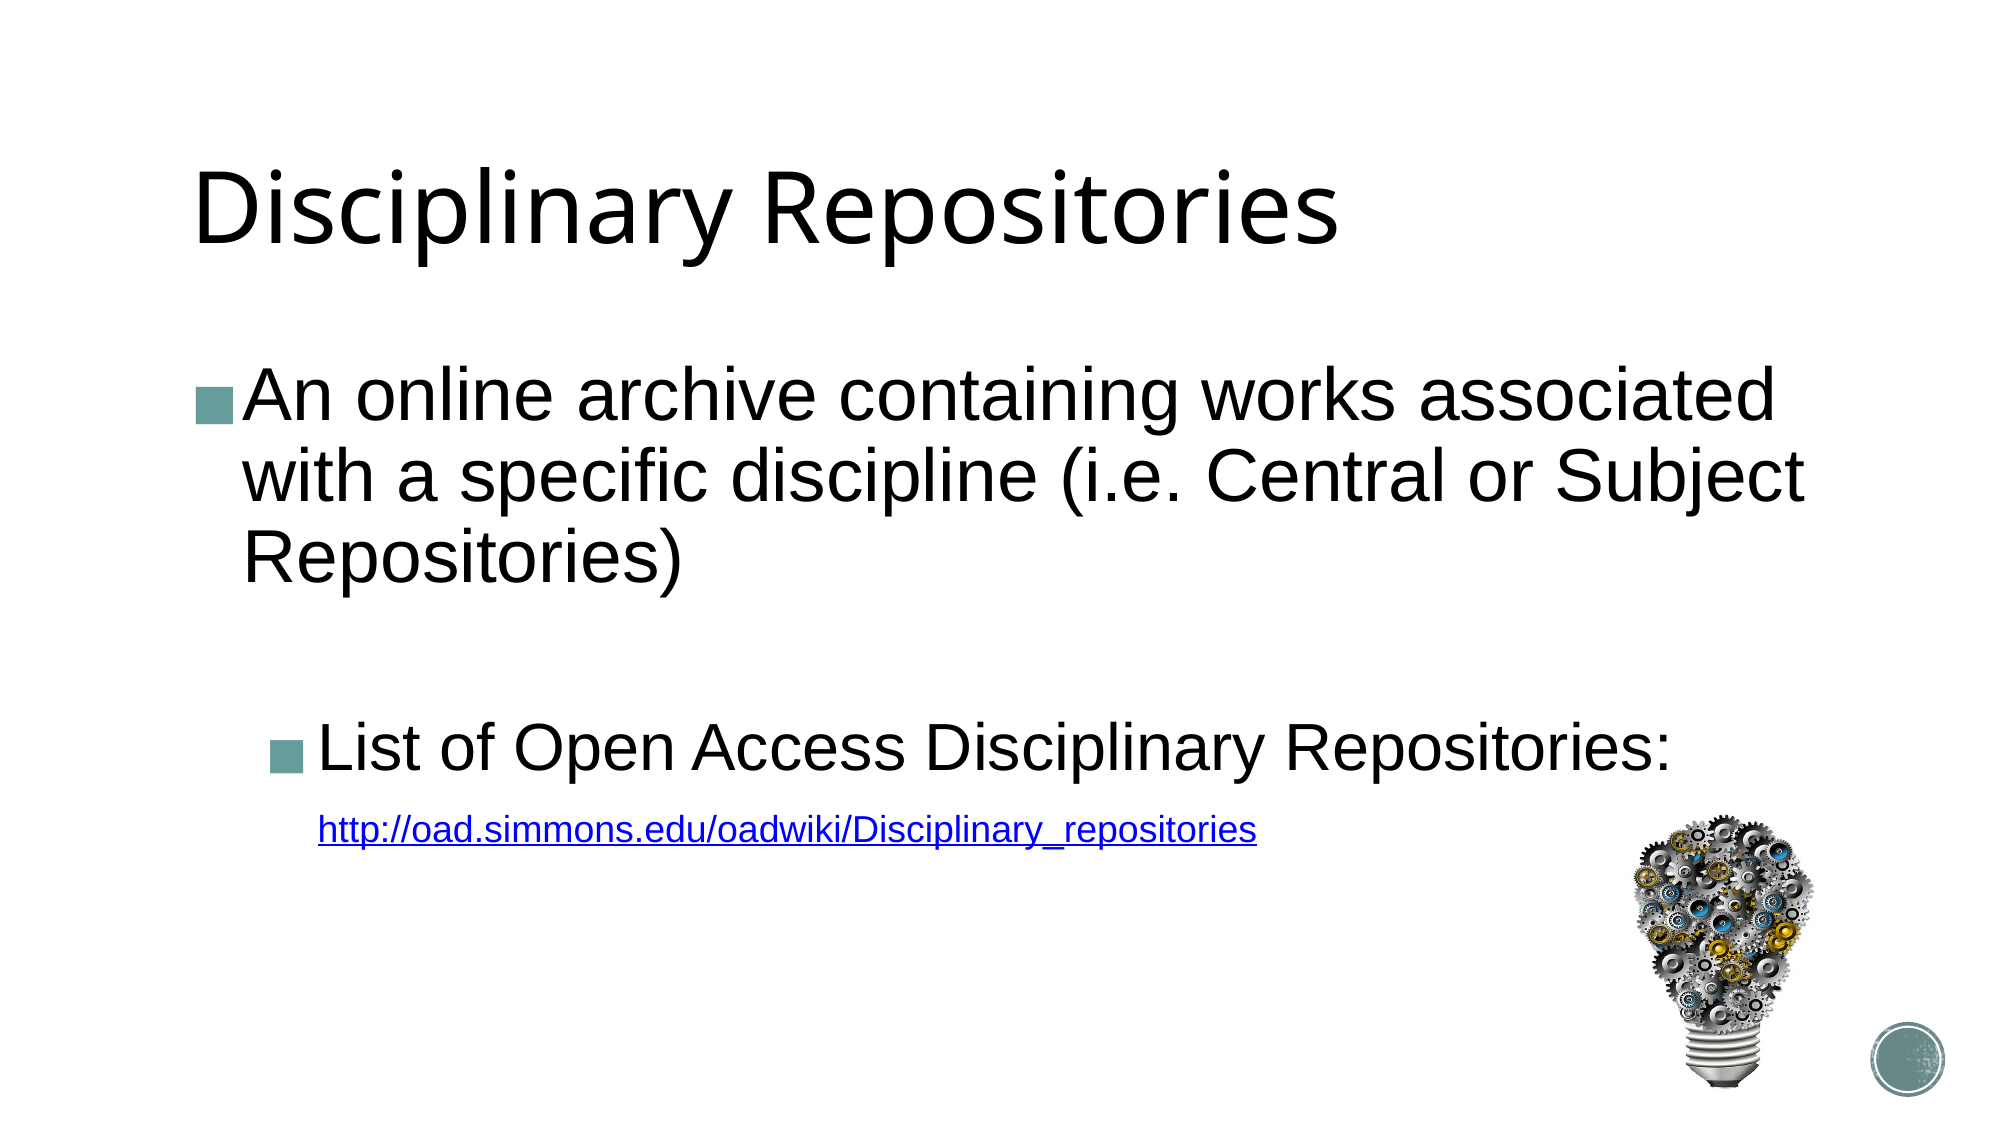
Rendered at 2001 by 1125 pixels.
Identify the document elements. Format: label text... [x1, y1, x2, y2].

picture [1620, 813, 1826, 1098]
title Disciplinary Repositories [175, 79, 1826, 344]
list An online archive containing works associated with a specific discipline (i.e. Central or Subject Repositories) List of Open Access Disciplinary Repositories: http://oad.simmons.edu/oadwiki/Disciplinary_repositories [152, 348, 1826, 1013]
picture [1870, 1021, 1946, 1097]
